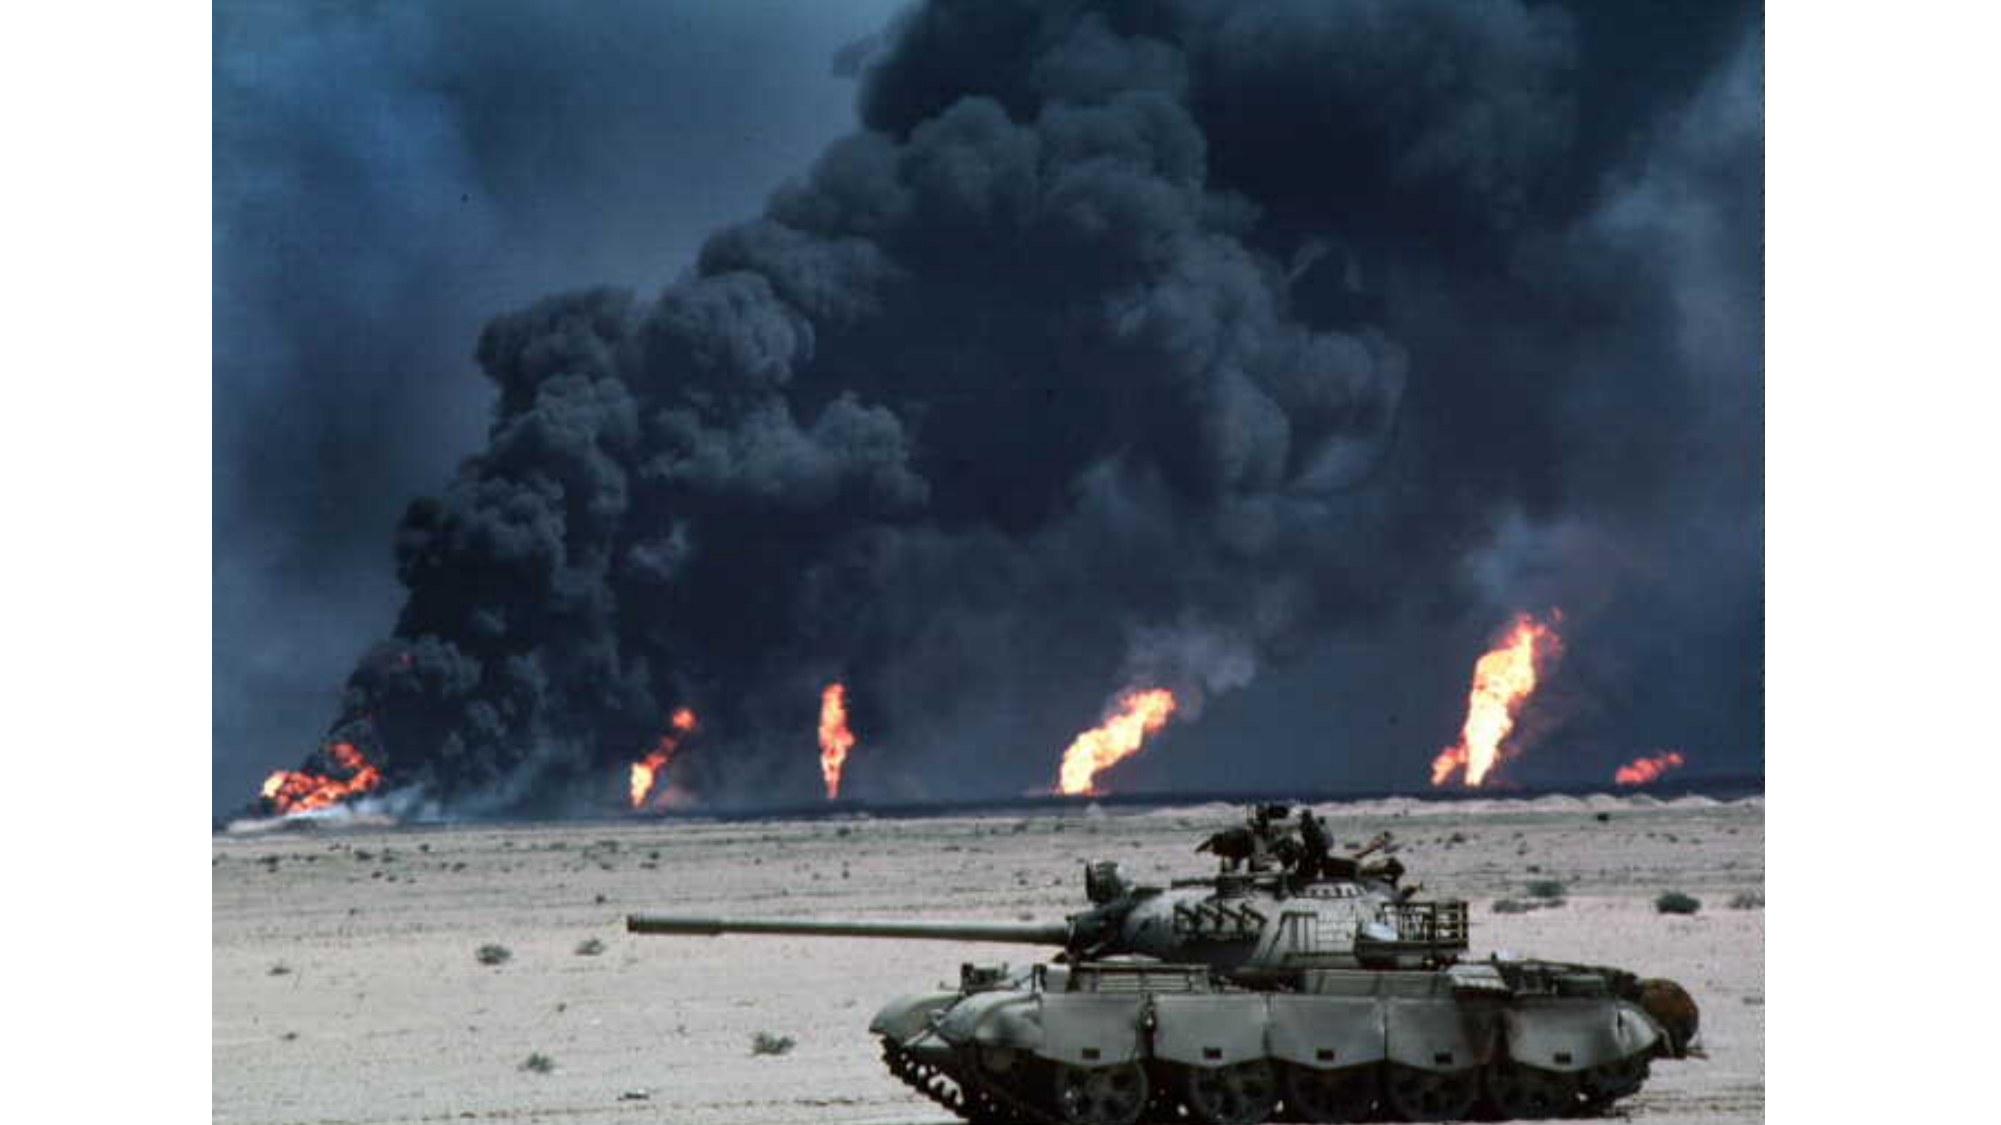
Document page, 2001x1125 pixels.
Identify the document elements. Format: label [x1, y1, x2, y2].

picture [212, 0, 1765, 1125]
